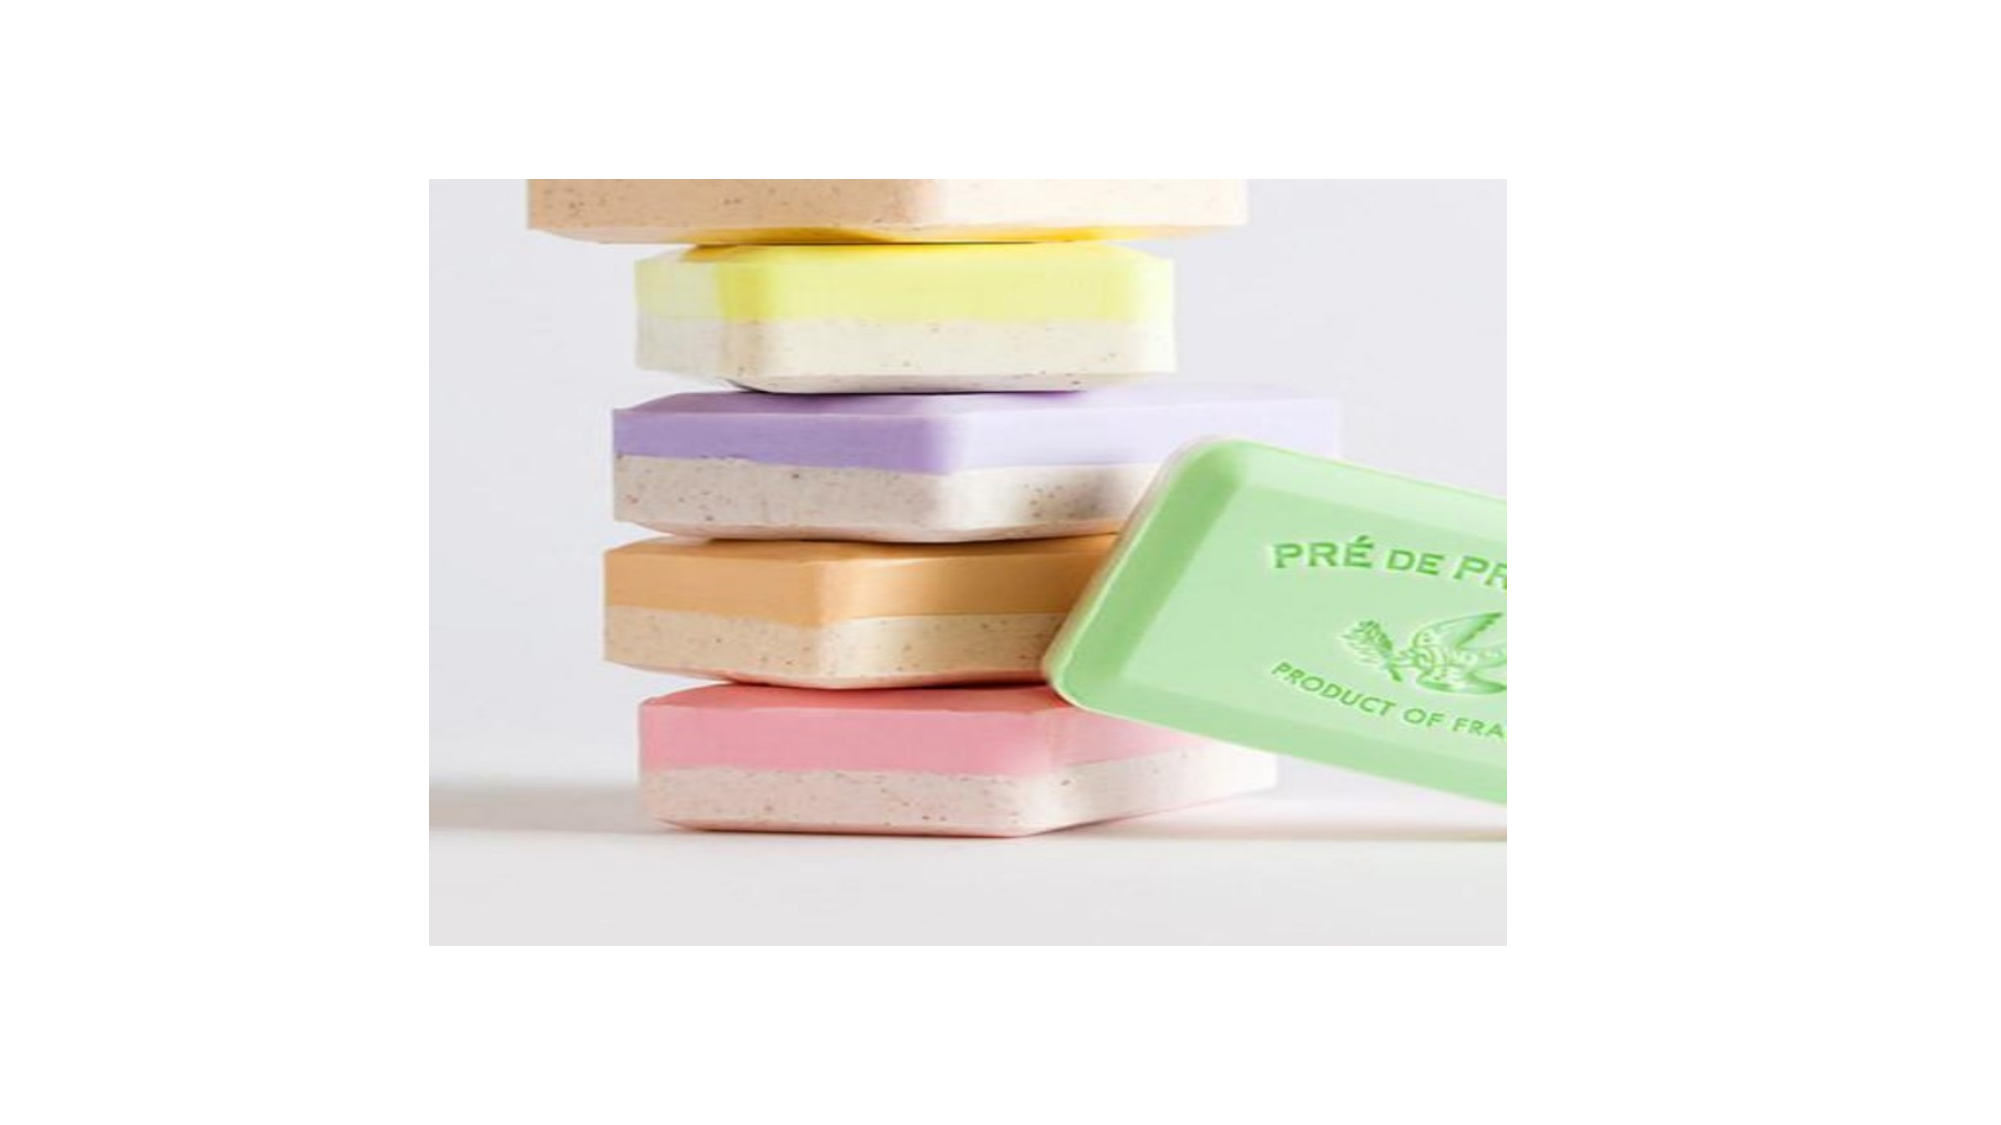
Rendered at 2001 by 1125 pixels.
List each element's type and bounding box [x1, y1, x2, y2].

list [429, 179, 1507, 946]
